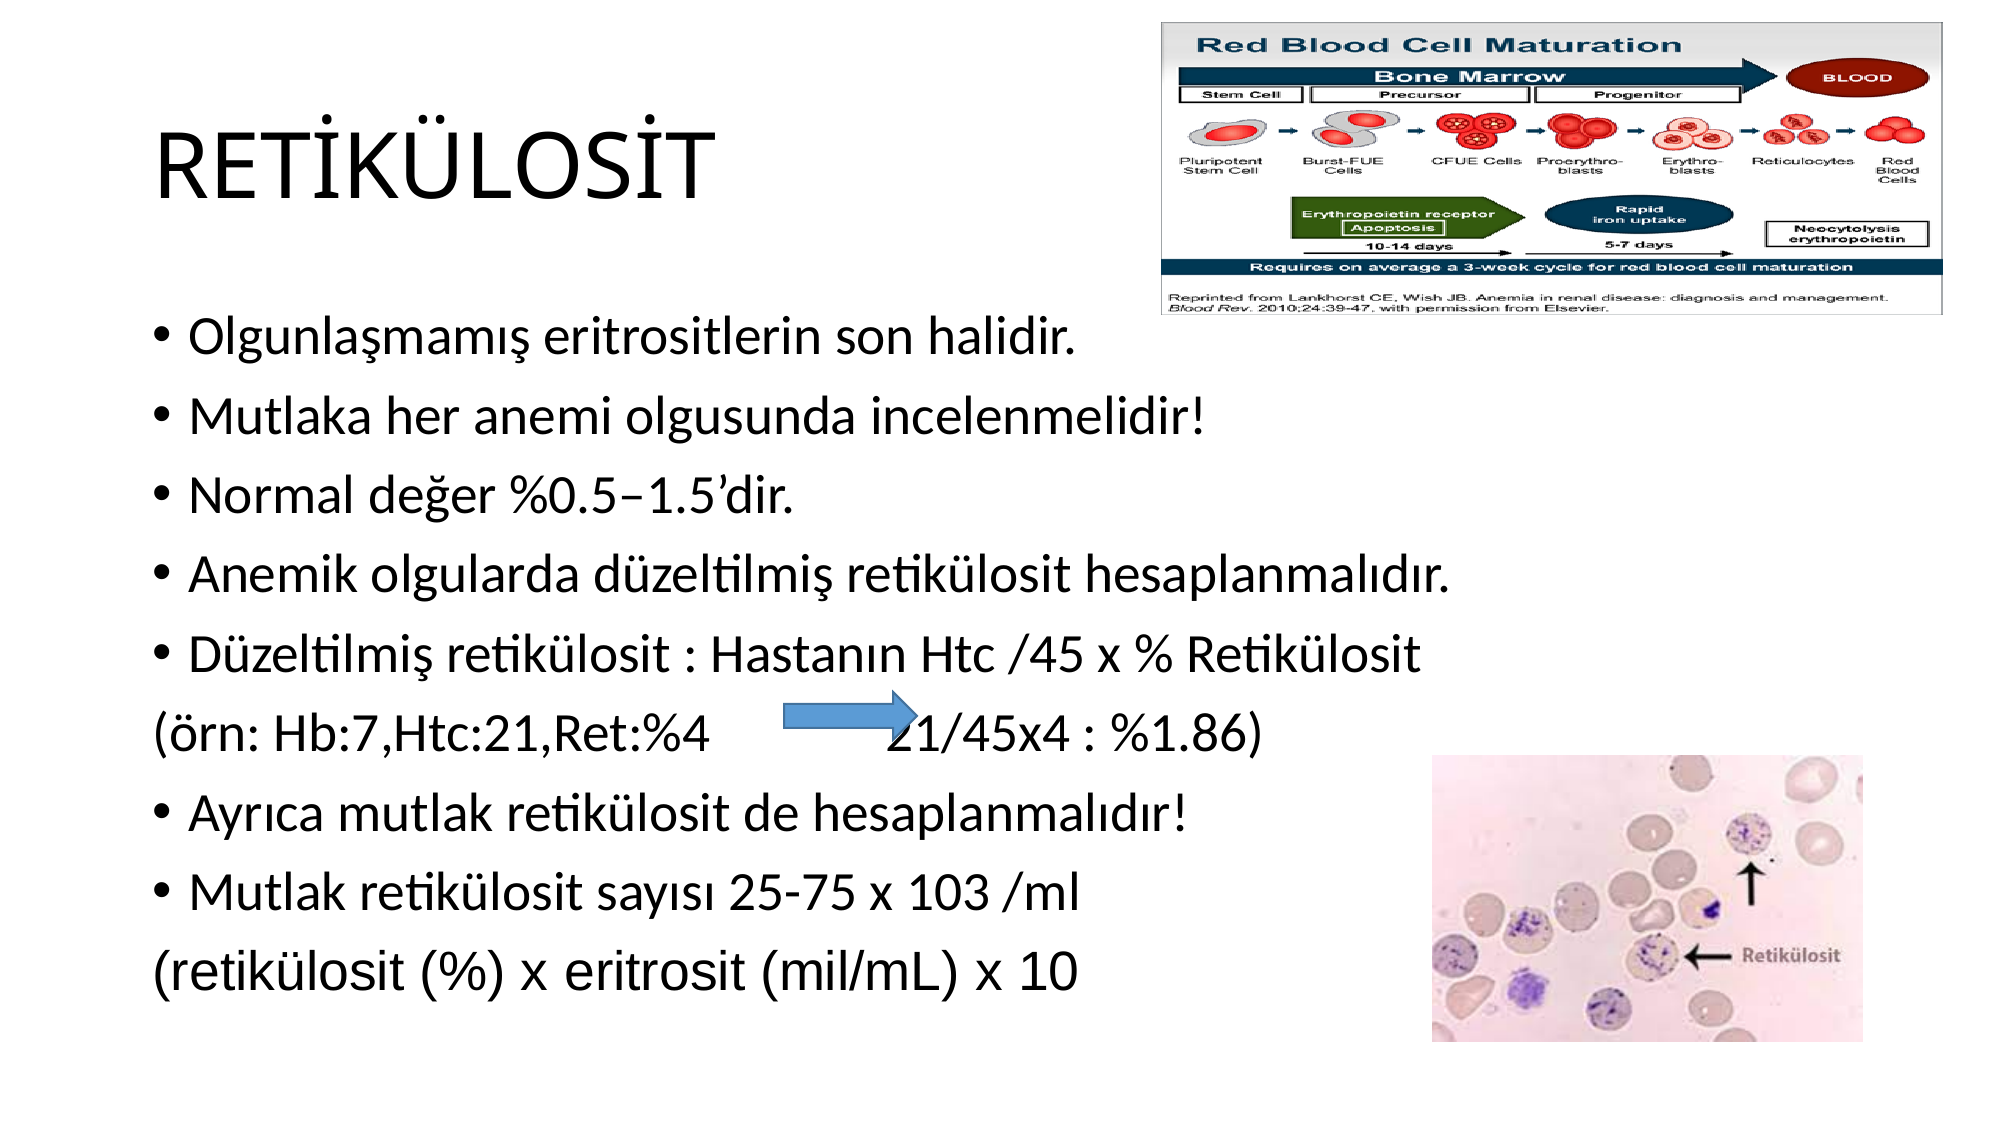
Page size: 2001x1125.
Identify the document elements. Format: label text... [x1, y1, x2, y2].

picture [1448, 265, 1458, 271]
list Olgunlaşmamış eritrositlerin son halidir. Mutlaka her anemi olgusunda incelenmelidir! Normal değer %0.5–1.5’dir. Anemik olgularda düzeltilmiş retikülosit hesaplanmalıdır. Düzeltilmiş retikülosit : Hastanın Htc /45 x % Retikülosit (örn: Hb:7,Htc:21,Ret:%4 21/45x4 : %1.86) Ayrıca mutlak retikülosit de hesaplanmalıdır! Mutlak retikülosit sayısı 25-75 x 103 /ml (retikülosit (%) x eritrosit (mil/mL) x 10 [137, 299, 1863, 1014]
picture [1161, 22, 1943, 260]
picture [1338, 265, 1363, 271]
picture [1463, 263, 1529, 271]
picture [1714, 263, 1748, 271]
picture [1161, 263, 1943, 315]
title RETİKÜLOSİT [137, 59, 1161, 278]
picture [1753, 264, 1805, 271]
text_box [783, 689, 919, 743]
picture [1588, 263, 1613, 271]
picture [1656, 263, 1708, 271]
picture [1807, 263, 1854, 271]
picture [1432, 755, 1863, 1042]
picture [1620, 263, 1651, 271]
